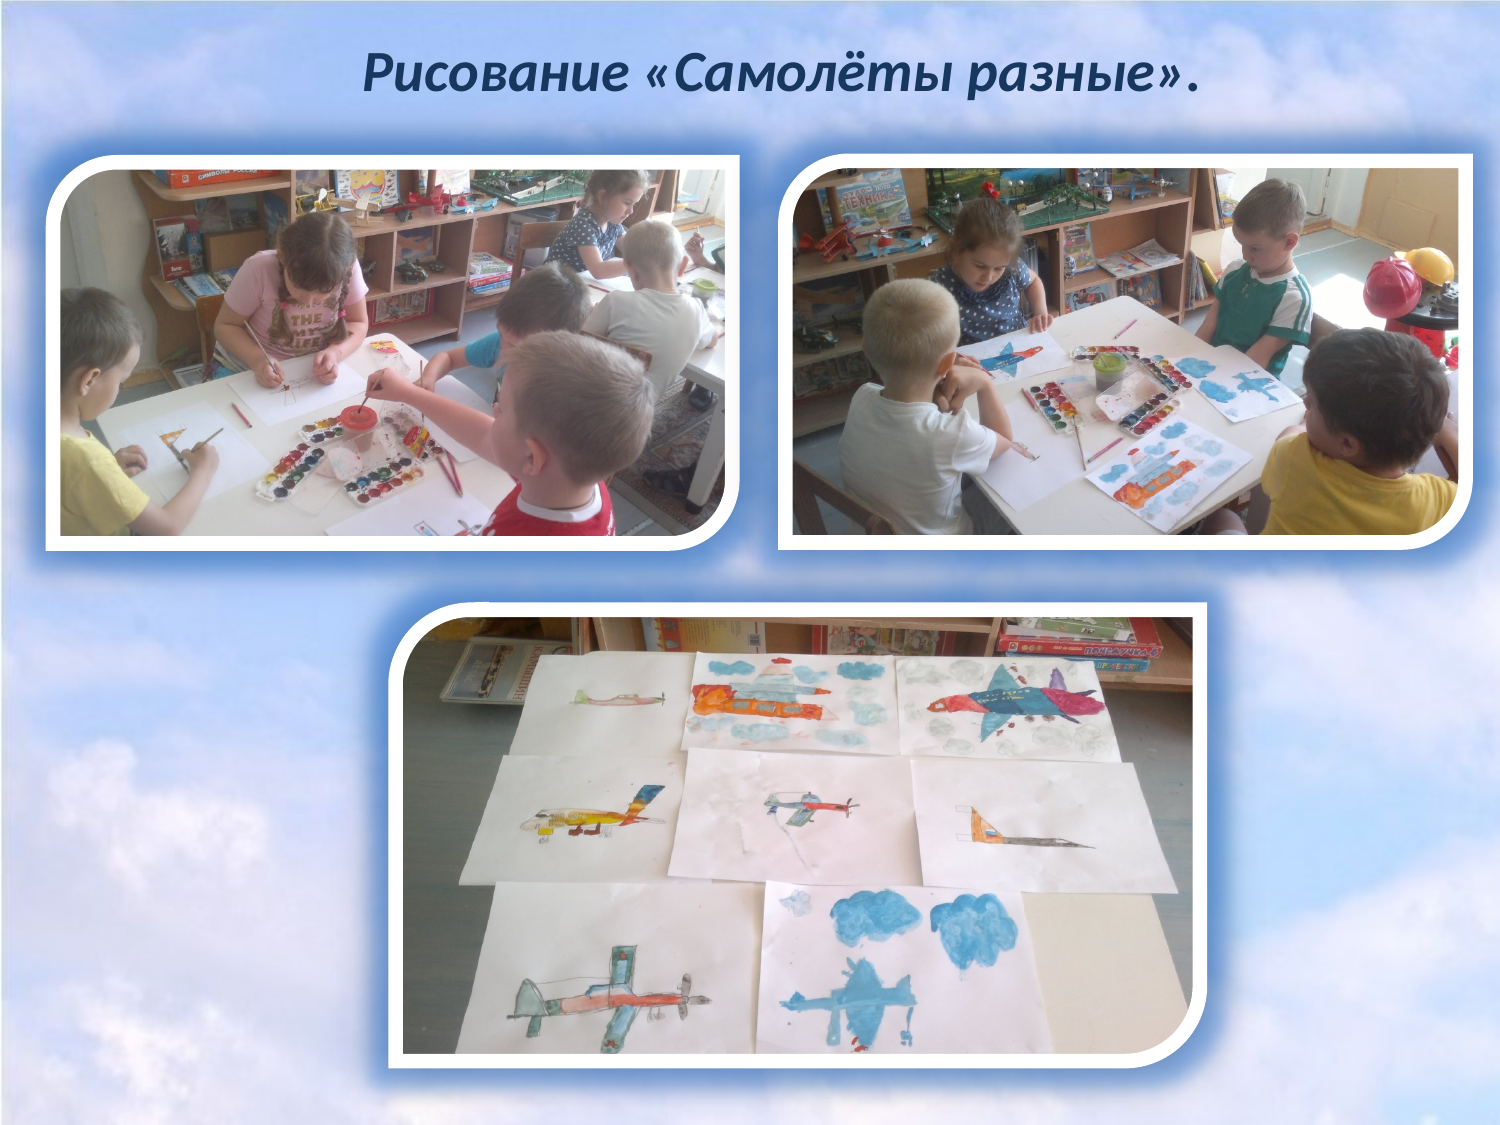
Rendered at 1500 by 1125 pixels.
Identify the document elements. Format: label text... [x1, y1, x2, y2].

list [52, 162, 733, 544]
picture [785, 160, 1466, 543]
picture [395, 609, 1201, 1062]
title Рисование «Самолёты разные». [64, 0, 1500, 129]
